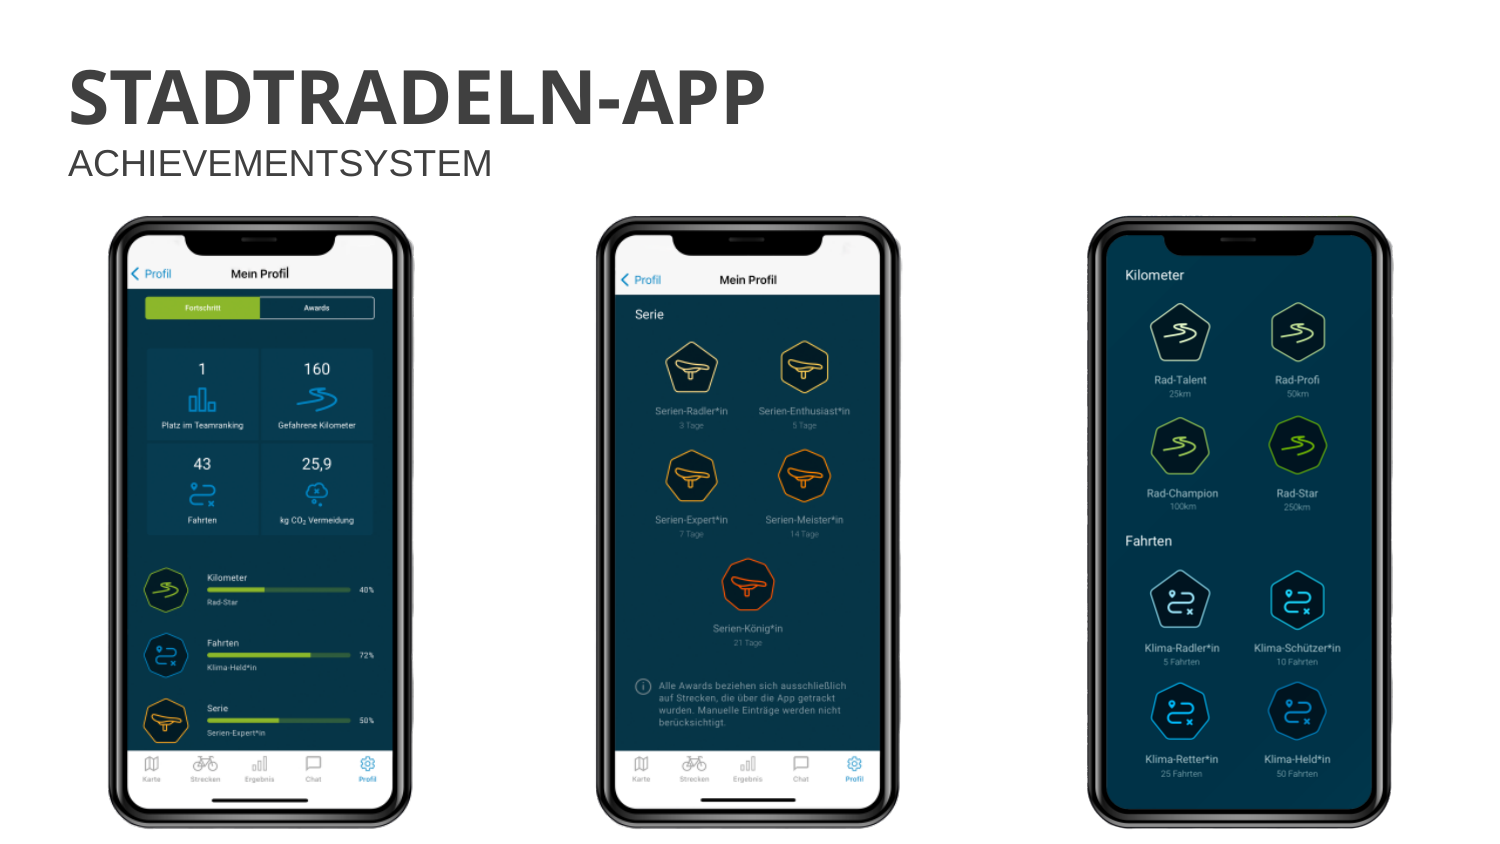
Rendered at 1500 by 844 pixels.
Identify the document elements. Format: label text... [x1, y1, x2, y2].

picture [590, 206, 909, 834]
picture [101, 206, 421, 834]
picture [1078, 206, 1398, 834]
text_box STADTRADELN-App Achievementsystem [53, 41, 1459, 192]
